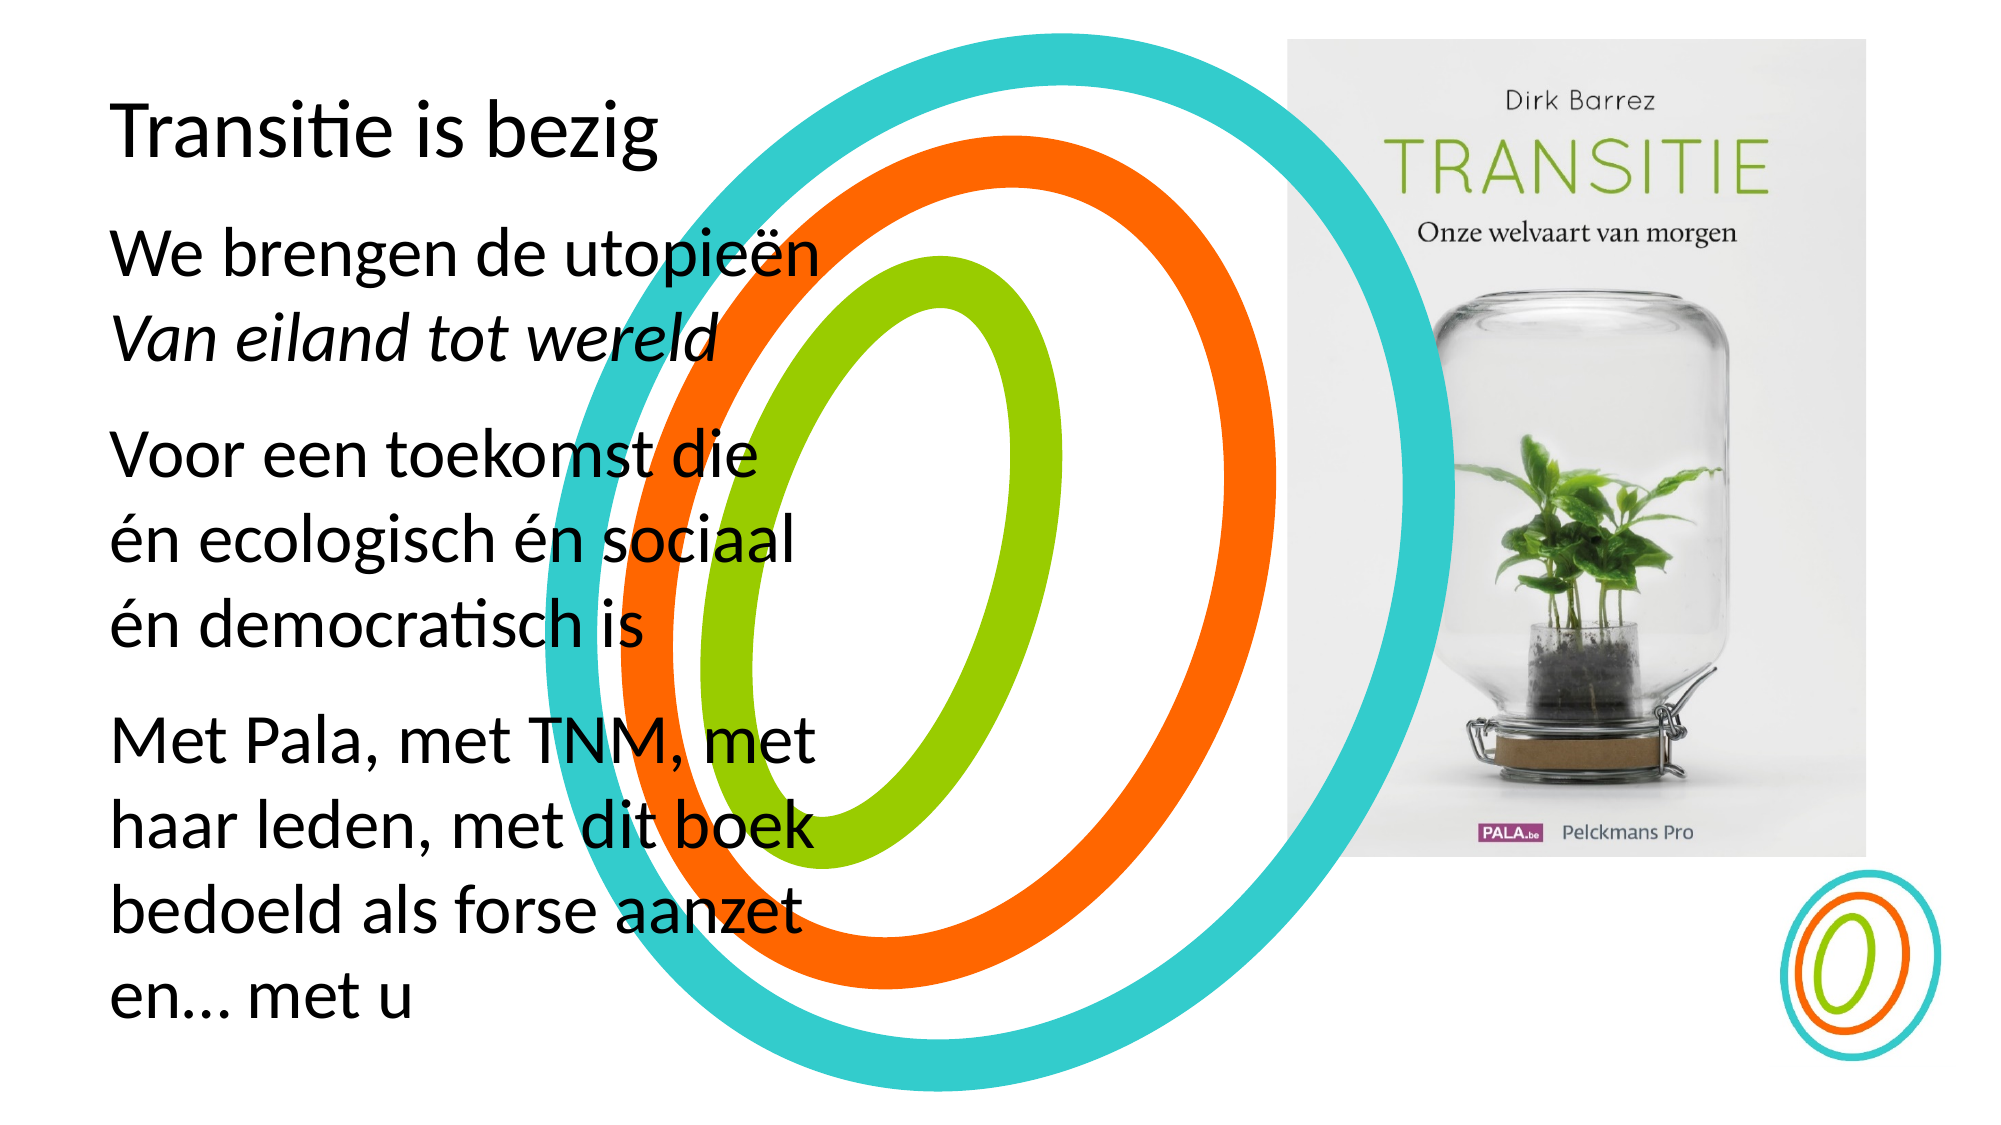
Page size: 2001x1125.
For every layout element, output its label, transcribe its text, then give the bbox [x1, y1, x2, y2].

picture [1287, 39, 1867, 857]
picture [1769, 862, 1956, 1067]
text_box [805, 58, 1309, 1067]
text_box Transitie is bezig We brengen de utopieën Van eiland tot wereld Voor een toekomst die én ecologisch én sociaal én democratisch is Met Pala, met TNM, met haar leden, met dit boek bedoeld als forse aanzet en… met u [95, 67, 862, 1040]
text_box [862, 280, 1038, 835]
text_box [862, 160, 1252, 965]
